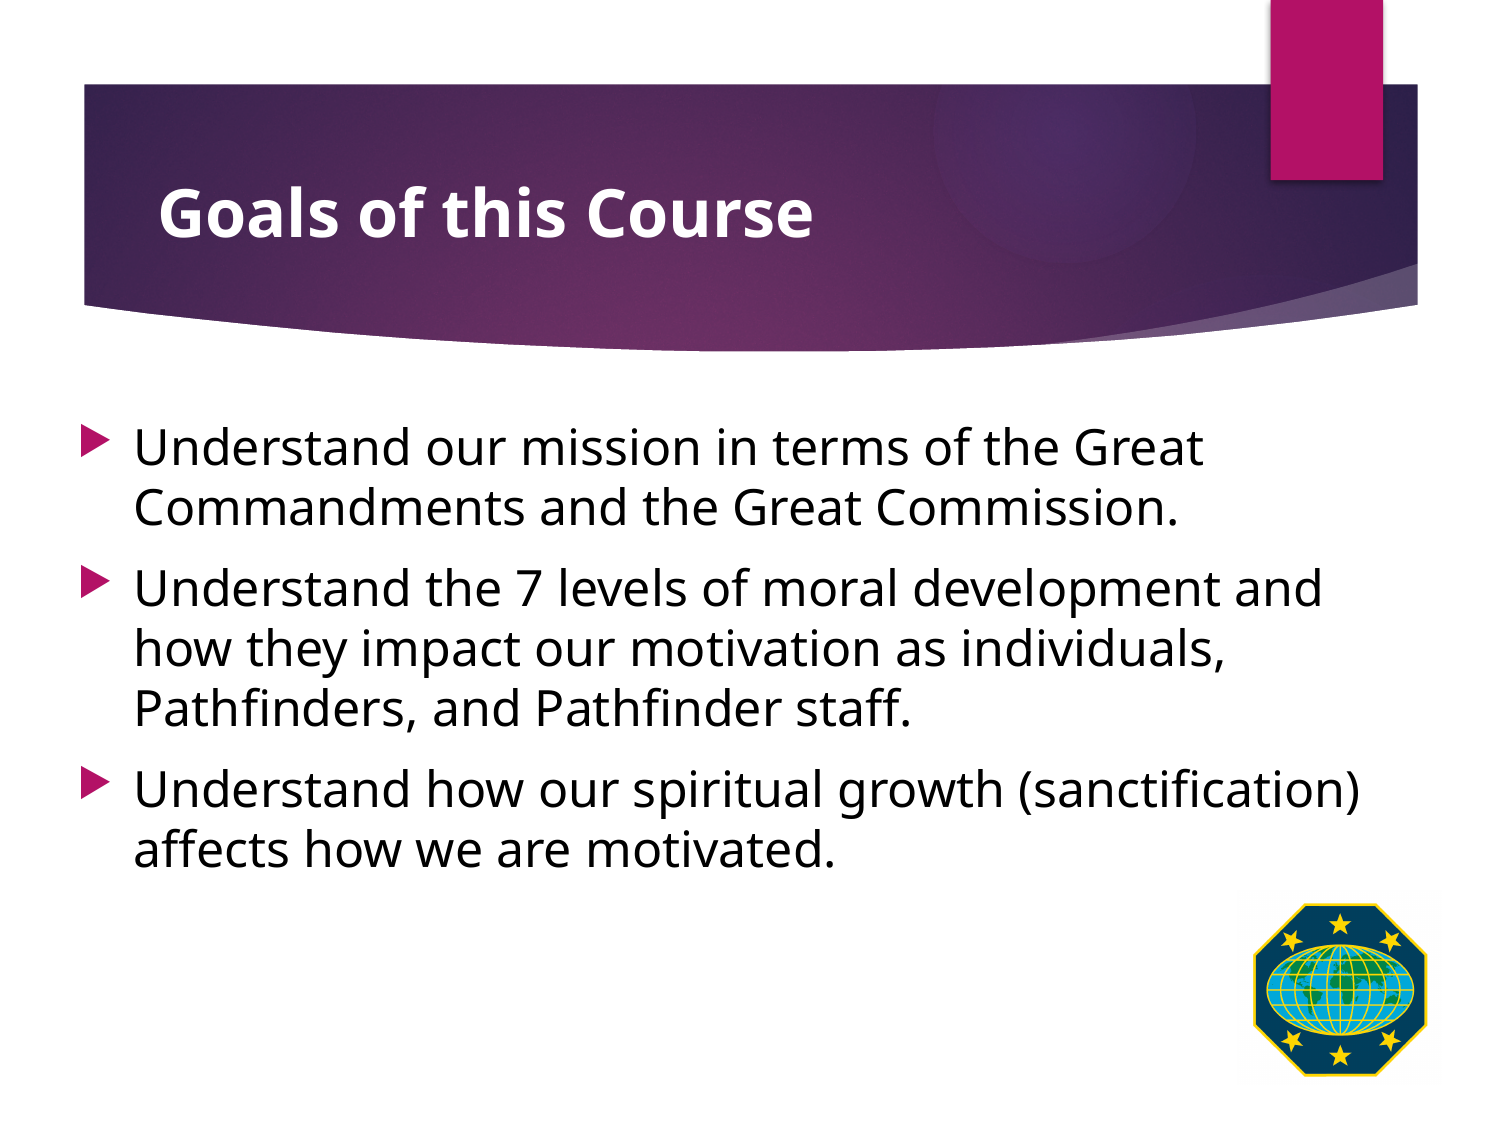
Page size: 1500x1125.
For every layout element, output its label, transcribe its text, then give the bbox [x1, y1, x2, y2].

picture [1237, 890, 1442, 1085]
title Goals of this Course [142, 152, 1183, 269]
list Understand our mission in terms of the Great Commandments and the Great Commission. Understand the 7 levels of moral development and how they impact our motivation as individuals, Pathfinders, and Pathfinder staff. Understand how our spiritual growth (sanctification) affects how we are motivated. [62, 408, 1438, 988]
